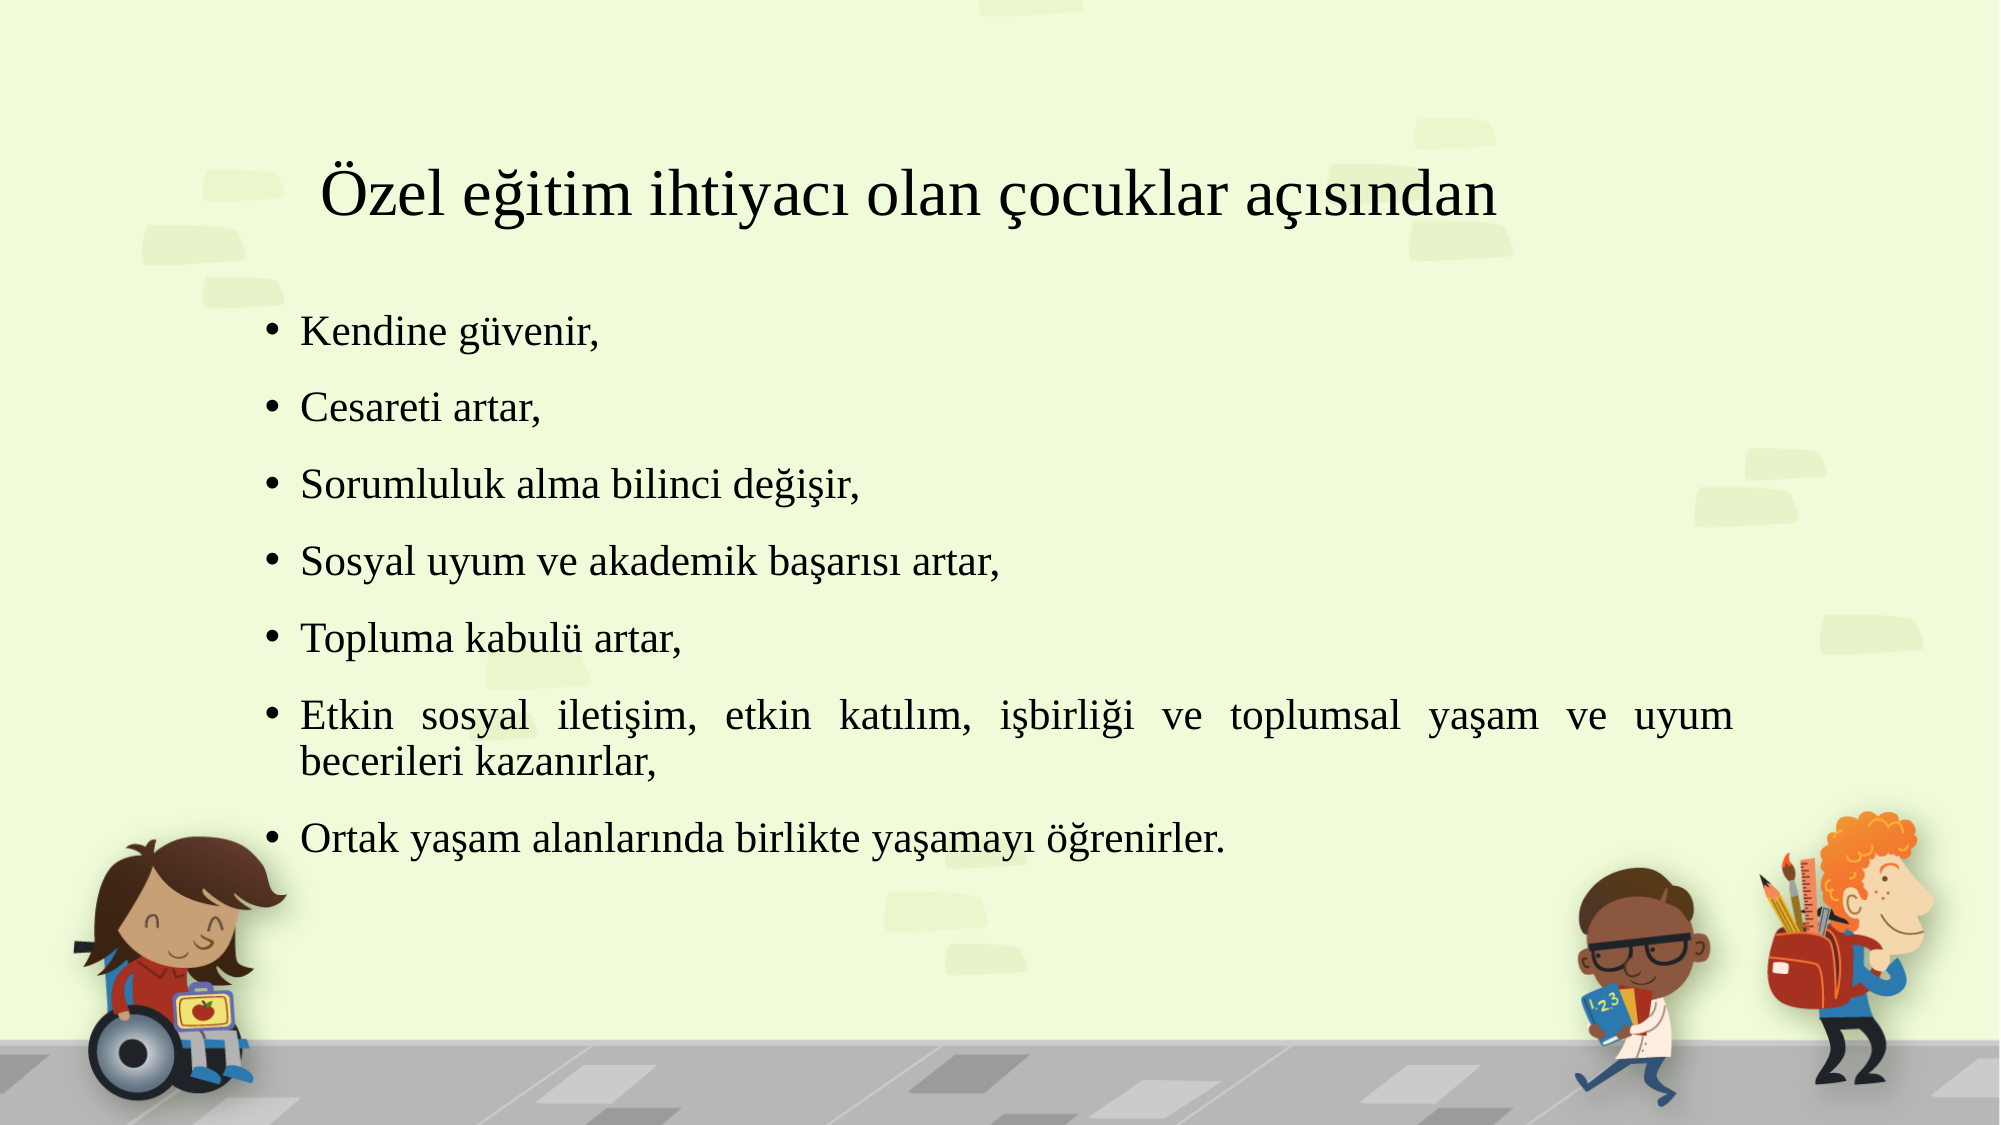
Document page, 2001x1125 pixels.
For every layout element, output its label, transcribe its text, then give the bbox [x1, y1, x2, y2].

list Kendine güvenir, Cesareti artar, Sorumluluk alma bilinci değişir, Sosyal uyum ve akademik başarısı artar, Topluma kabulü artar, Etkin sosyal iletişim, etkin katılım, işbirliği ve toplumsal yaşam ve uyum becerileri kazanırlar, Ortak yaşam alanlarında birlikte yaşamayı öğrenirler. [249, 299, 1750, 870]
picture [0, 0, 2000, 1125]
title Özel eğitim ihtiyacı olan çocuklar açısından [137, 59, 1750, 238]
